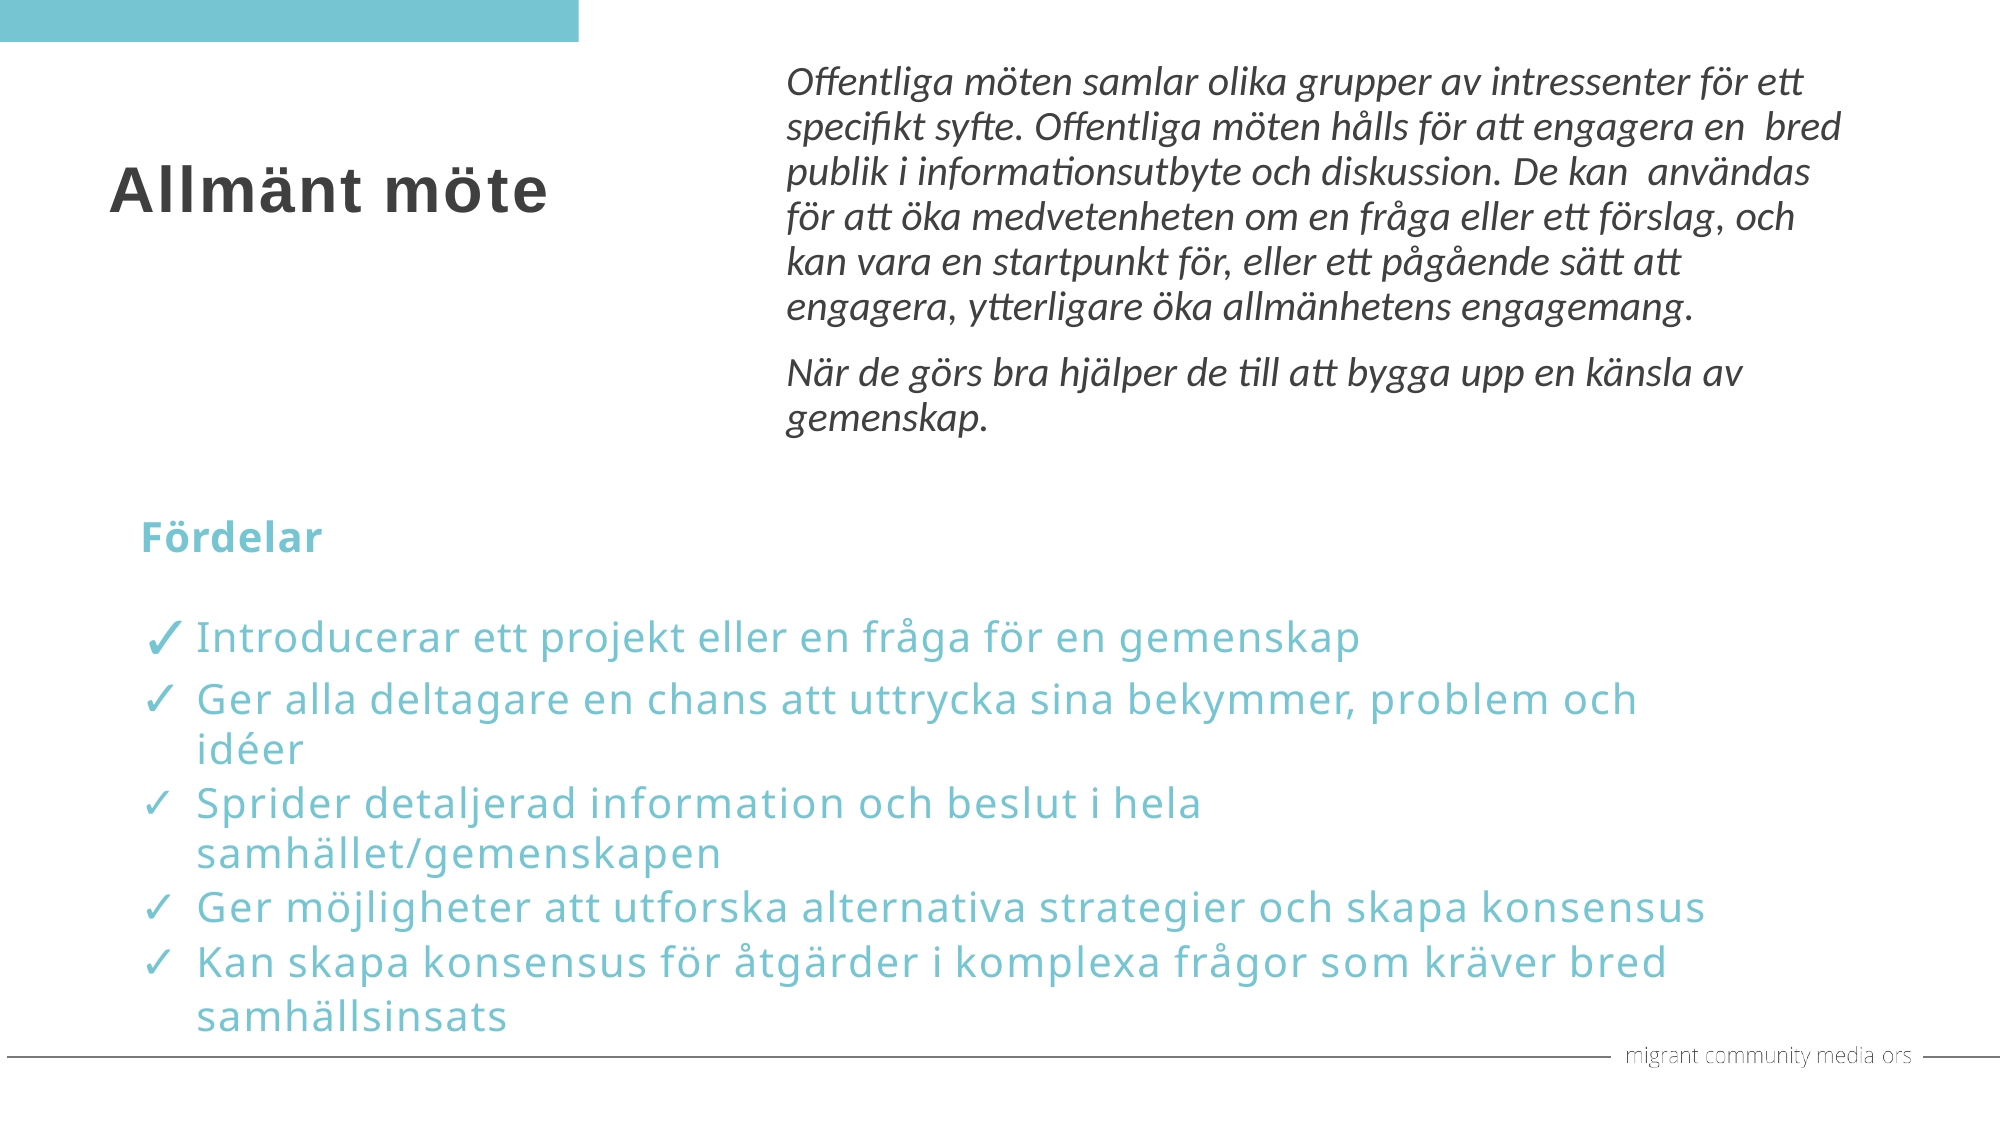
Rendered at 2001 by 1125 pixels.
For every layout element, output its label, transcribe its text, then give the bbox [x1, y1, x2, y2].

text_box Offentliga möten samlar olika grupper av intressenter för ett specifikt syfte. Offentliga möten hålls för att engagera en bred publik i informationsutbyte och diskussion. De kan användas för att öka medvetenheten om en fråga eller ett förslag, och kan vara en startpunkt för, eller ett pågående sätt att engagera, ytterligare öka allmänhetens engagemang. När de görs bra hjälper de till att bygga upp en känsla av gemenskap. [786, 57, 1854, 441]
text_box Fördelar Introducerar ett projekt eller en fråga för en gemenskap Ger alla deltagare en chans att uttrycka sina bekymmer, problem och idéer Sprider detaljerad information och beslut i hela samhället/gemenskapen Ger möjligheter att utforska alternativa strategier och skapa konsensus Kan skapa konsensus för åtgärder i komplexa frågor som kräver bred samhällsinsats [138, 508, 1734, 1041]
picture [1626, 1046, 1911, 1068]
text_box [0, 0, 579, 42]
title Allmänt möte [106, 145, 555, 336]
